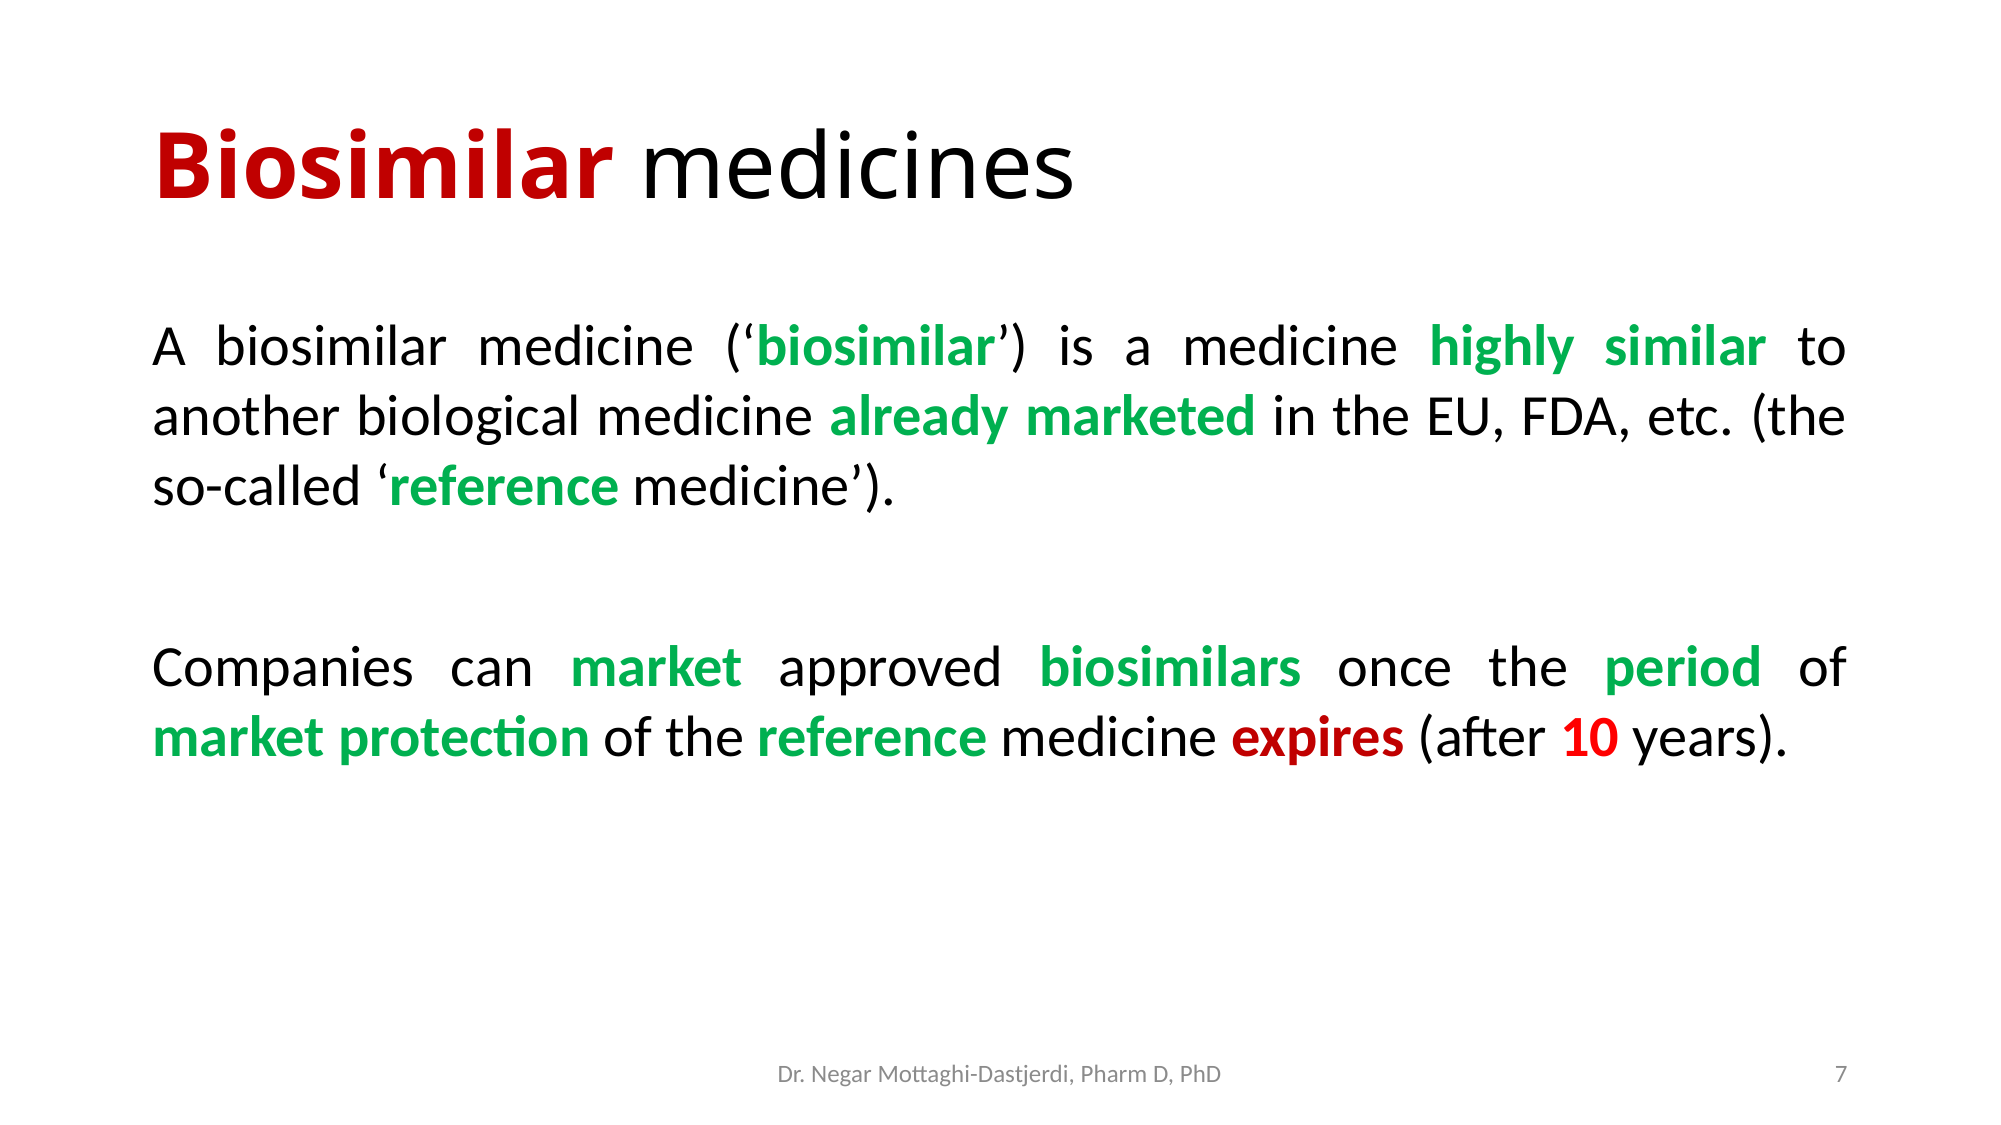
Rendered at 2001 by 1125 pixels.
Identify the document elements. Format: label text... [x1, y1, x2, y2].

footer Dr. Negar Mottaghi-Dastjerdi, Pharm D, PhD [662, 1042, 1338, 1103]
list A biosimilar medicine (‘biosimilar’) is a medicine highly similar to another biological medicine already marketed in the EU, FDA, etc. (the so-called ‘reference medicine’). Companies can market approved biosimilars once the period of market protection of the reference medicine expires (after 10 years). [137, 299, 1863, 1014]
slide_number 7 [1412, 1042, 1863, 1103]
title Biosimilar medicines [137, 59, 1863, 278]
